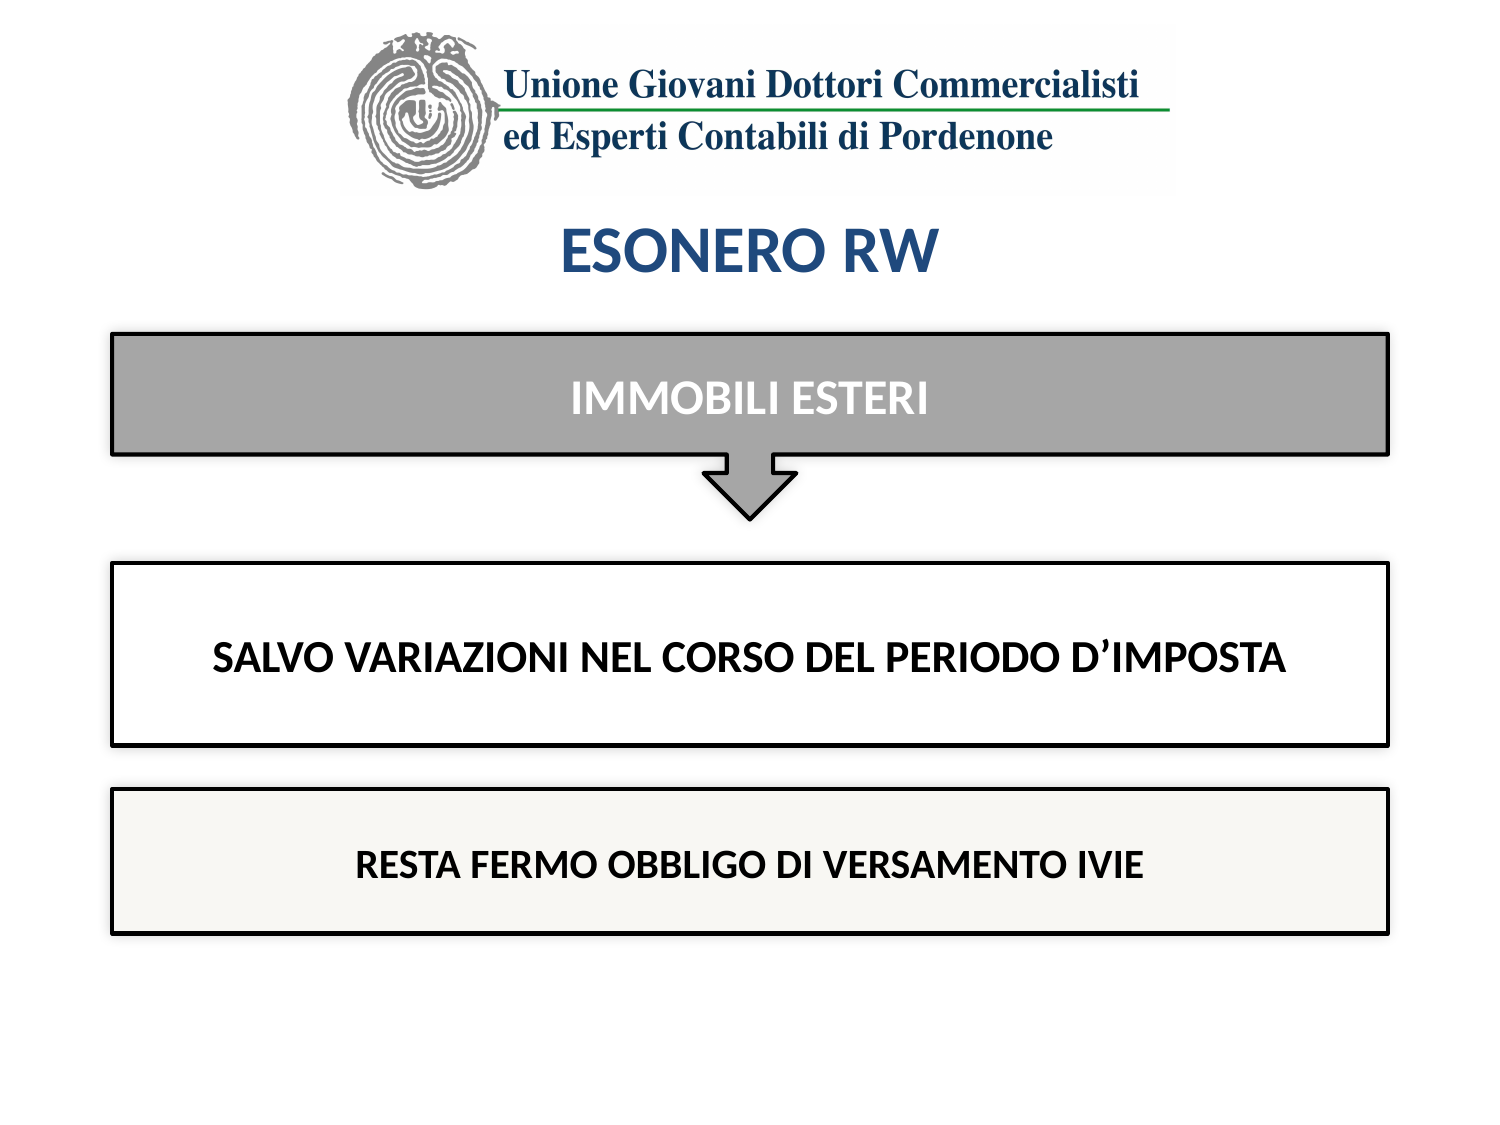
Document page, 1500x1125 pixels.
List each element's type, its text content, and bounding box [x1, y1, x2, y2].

text_box RESTA FERMO OBBLIGO DI VERSAMENTO IVIE [110, 787, 1390, 936]
text_box SALVO VARIAZIONI NEL CORSO DEL PERIODO D’IMPOSTA [110, 561, 1390, 748]
text_box ESONERO RW [0, 201, 1500, 291]
picture [339, 24, 1176, 196]
text_box IMMOBILI ESTERI [110, 331, 1390, 522]
